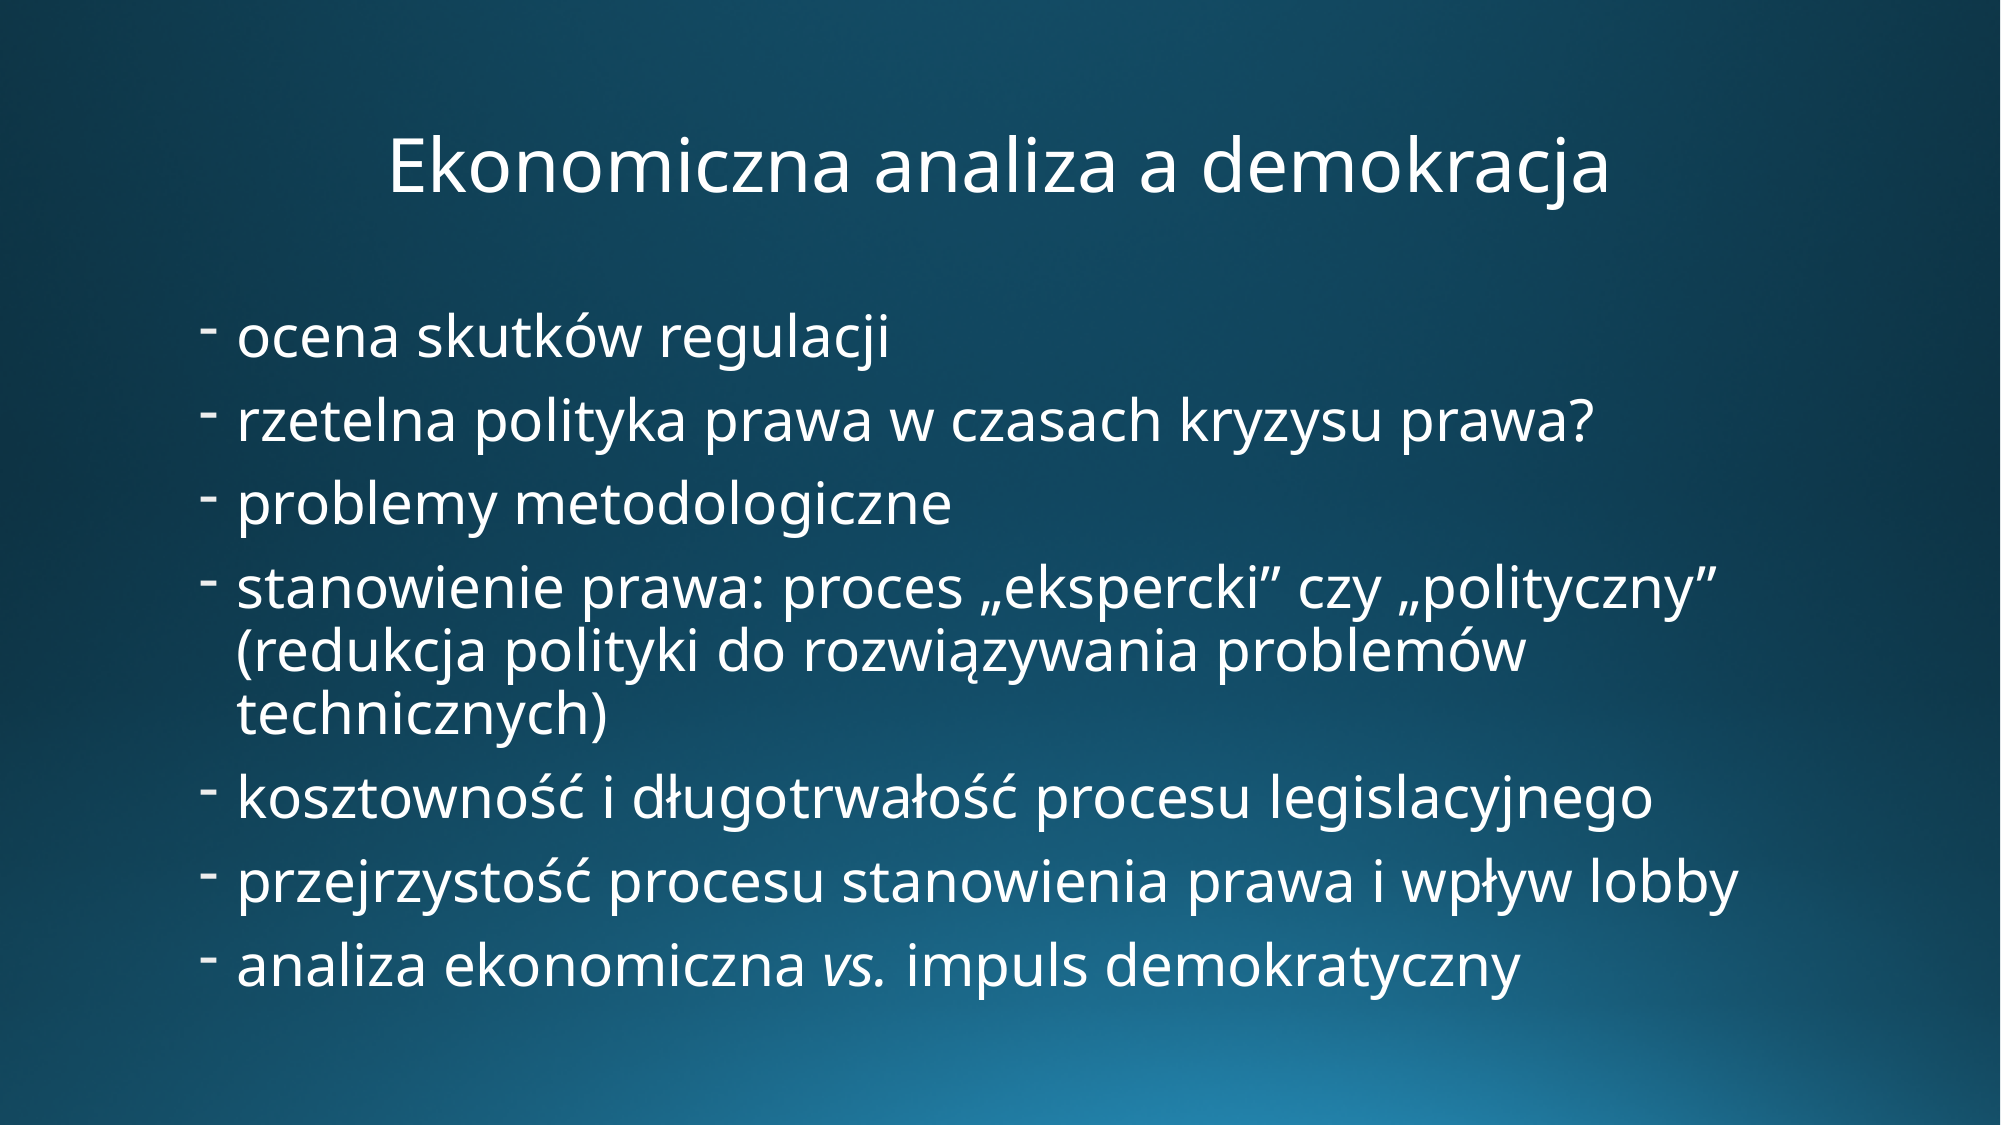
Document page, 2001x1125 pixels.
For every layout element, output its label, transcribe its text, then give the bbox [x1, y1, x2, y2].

title Ekonomiczna analiza a demokracja [137, 59, 1863, 278]
picture [0, 0, 2001, 1125]
list ocena skutków regulacji rzetelna polityka prawa w czasach kryzysu prawa? problemy metodologiczne stanowienie prawa: proces „ekspercki” czy „polityczny” (redukcja polityki do rozwiązywania problemów technicznych) kosztowność i długotrwałość procesu legislacyjnego przejrzystość procesu stanowienia prawa i wpływ lobby analiza ekonomiczna vs. impuls demokratyczny [183, 299, 1863, 1014]
